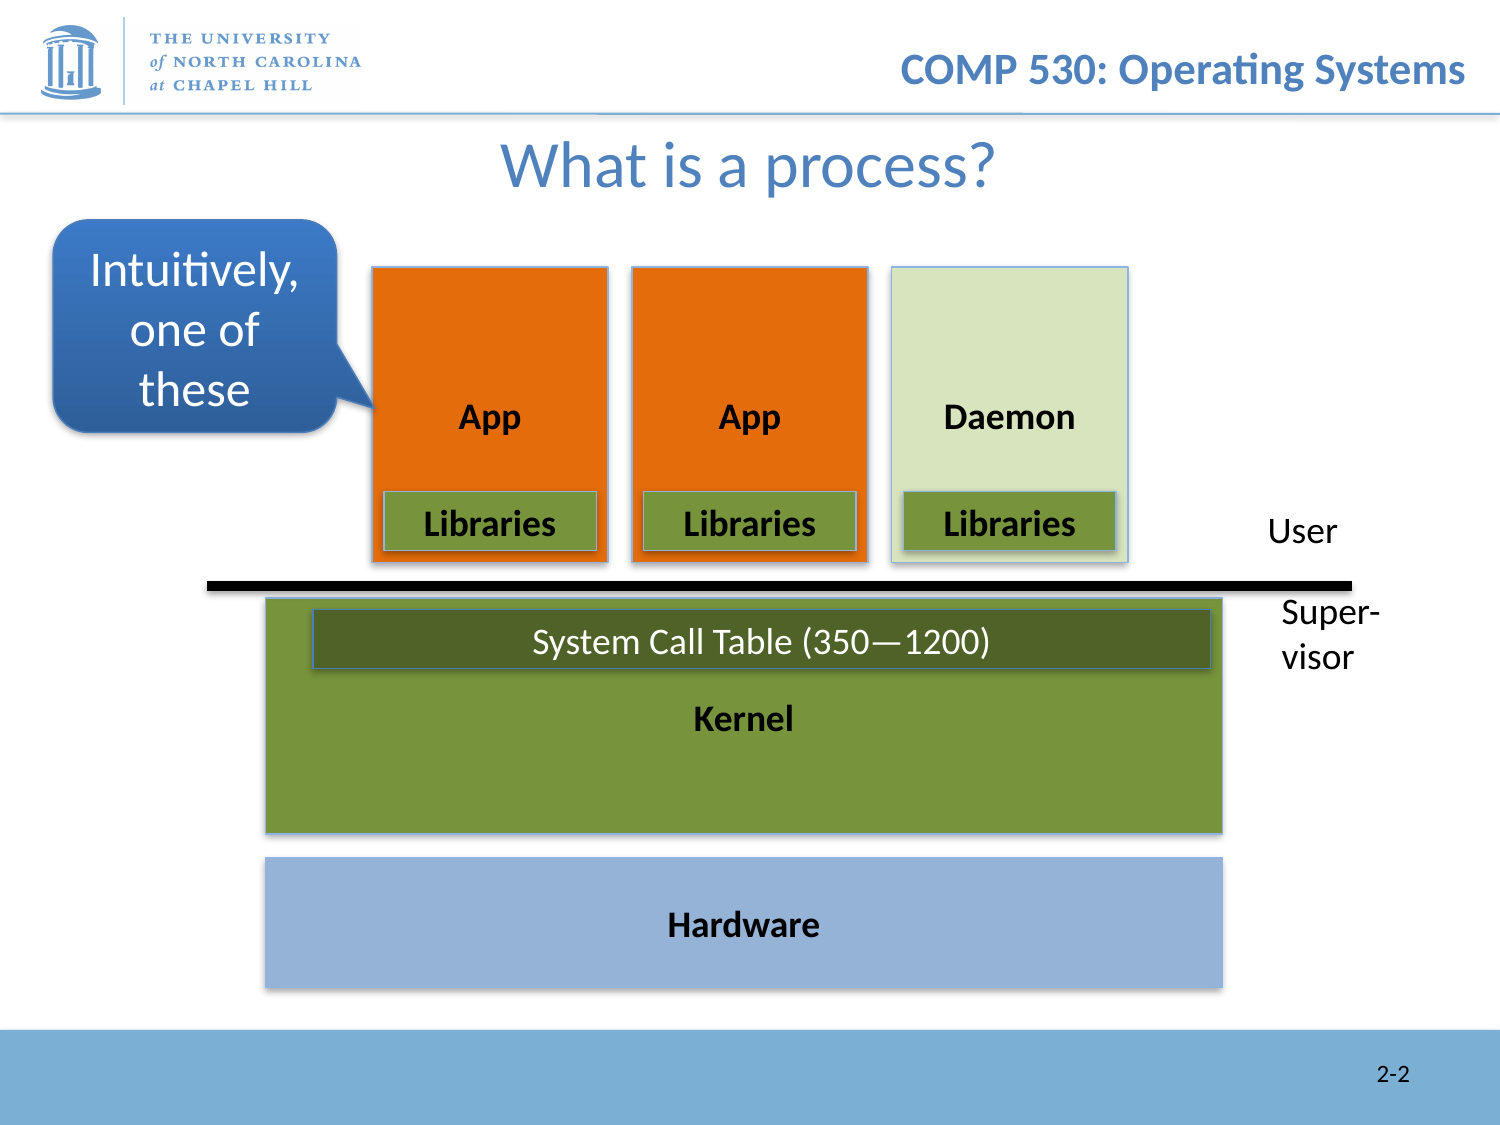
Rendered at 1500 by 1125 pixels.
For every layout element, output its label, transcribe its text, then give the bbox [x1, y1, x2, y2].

text_box Intuitively, one of these [52, 219, 376, 434]
text_box Libraries [383, 491, 597, 551]
text_box Daemon [891, 266, 1129, 563]
text_box Libraries [903, 491, 1117, 551]
text_box App [371, 266, 609, 563]
text_box App [631, 266, 869, 563]
text_box Hardware [265, 857, 1223, 988]
text_box User [1252, 498, 1354, 559]
title What is a process? [0, 113, 1500, 209]
slide_number 2-2 [1074, 1042, 1425, 1103]
picture [41, 17, 361, 105]
text_box Kernel [265, 599, 1223, 835]
text_box System Call Table (350—1200) [312, 609, 1211, 669]
text_box Super- visor [1266, 579, 1396, 685]
text_box Libraries [643, 491, 857, 551]
